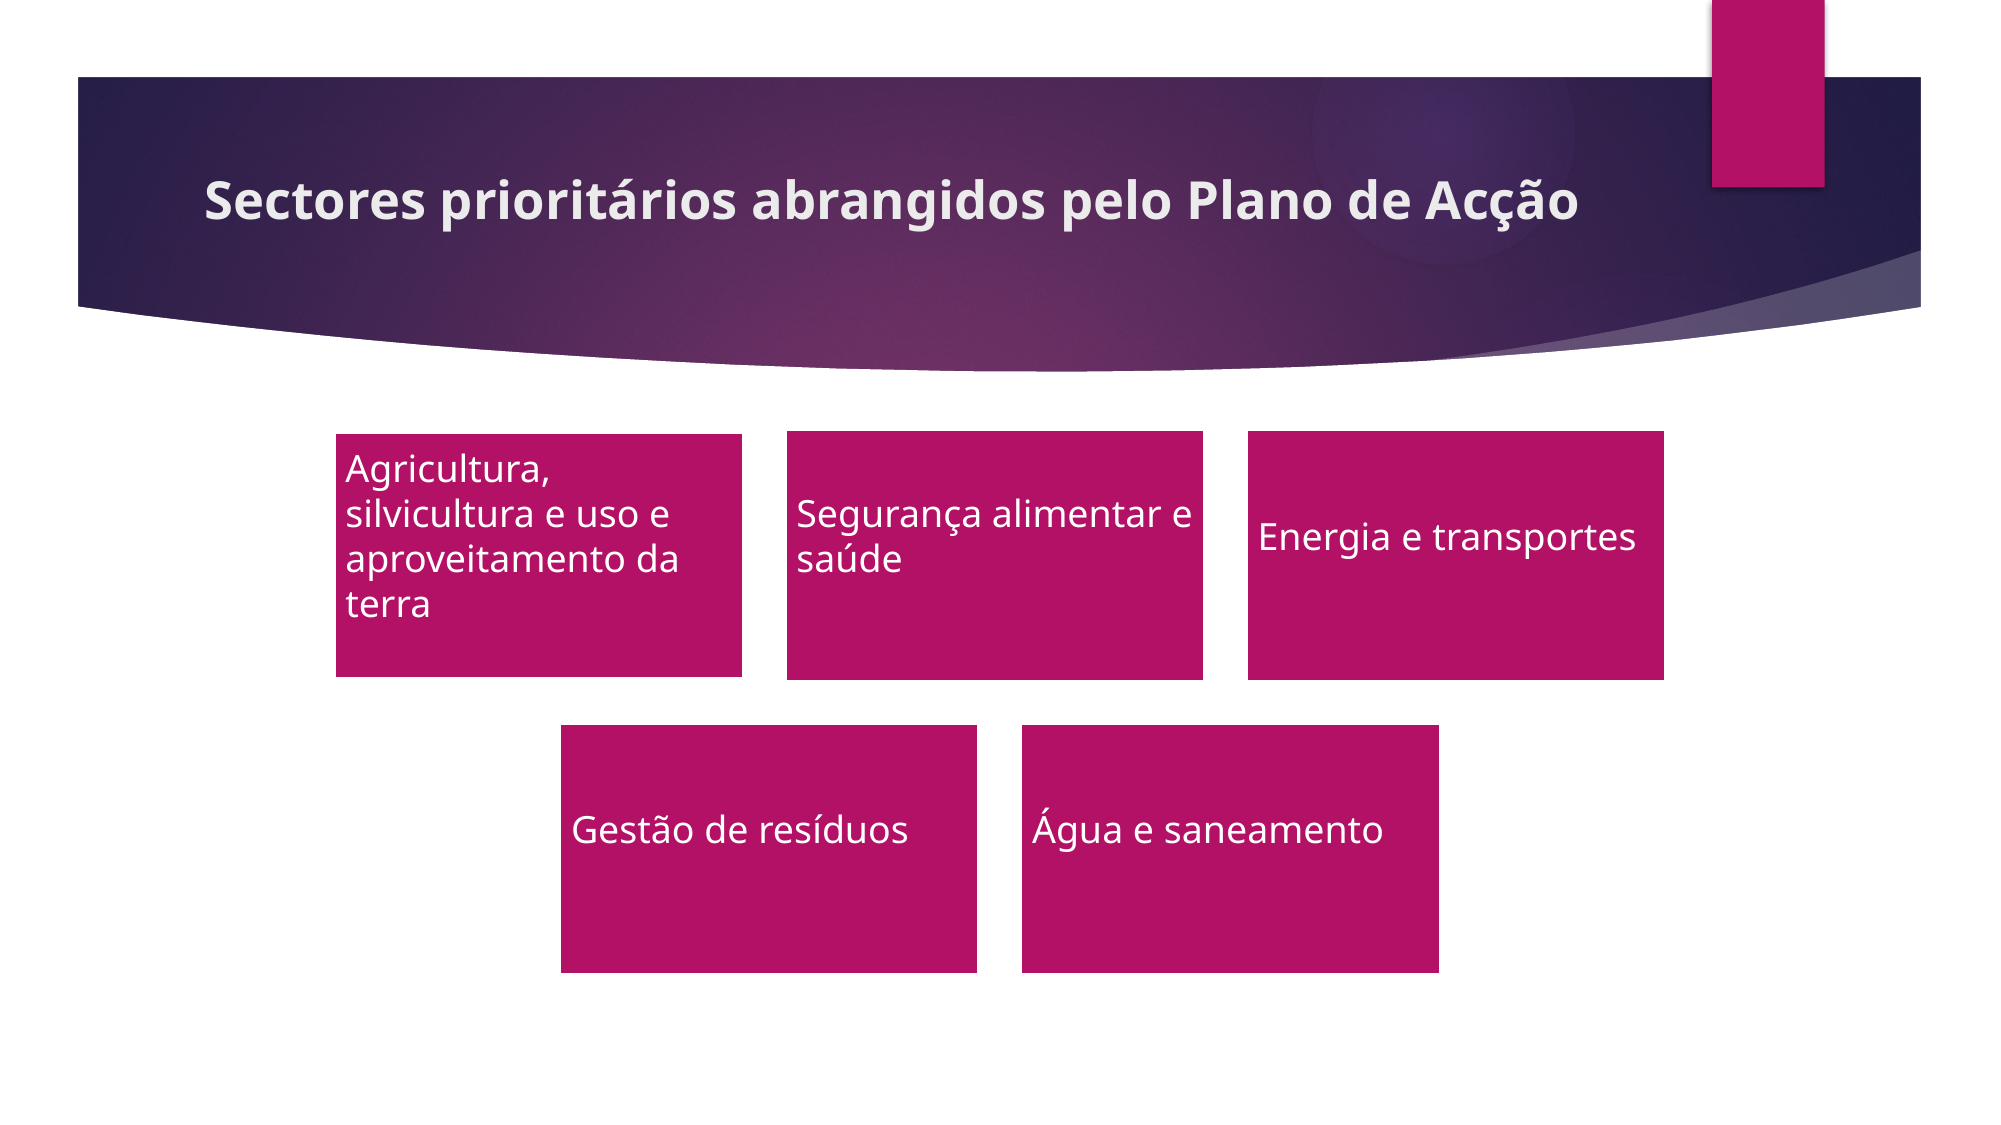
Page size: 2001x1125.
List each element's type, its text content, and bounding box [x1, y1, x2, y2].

title Sectores prioritários abrangidos pelo Plano de Acção [189, 159, 1627, 276]
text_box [332, 397, 1667, 1008]
